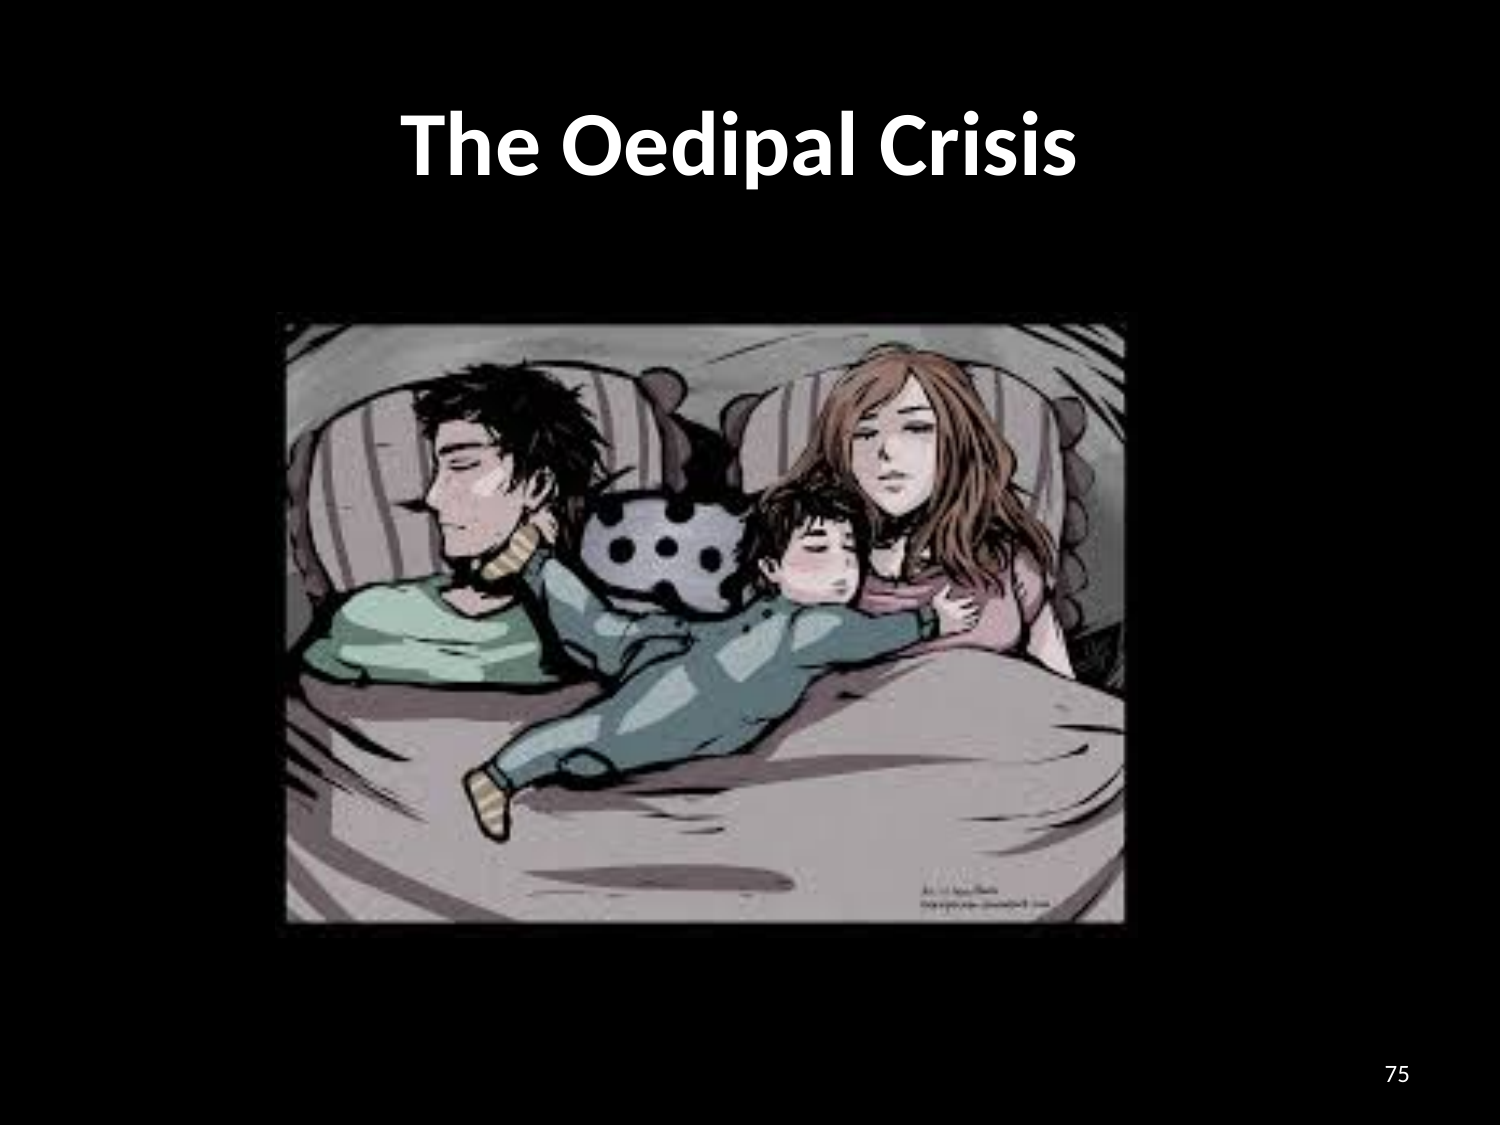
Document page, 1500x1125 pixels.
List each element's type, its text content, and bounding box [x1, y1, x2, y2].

slide_number 75 [1074, 1042, 1425, 1103]
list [274, 312, 1138, 938]
title The Oedipal Crisis [75, 45, 1425, 233]
